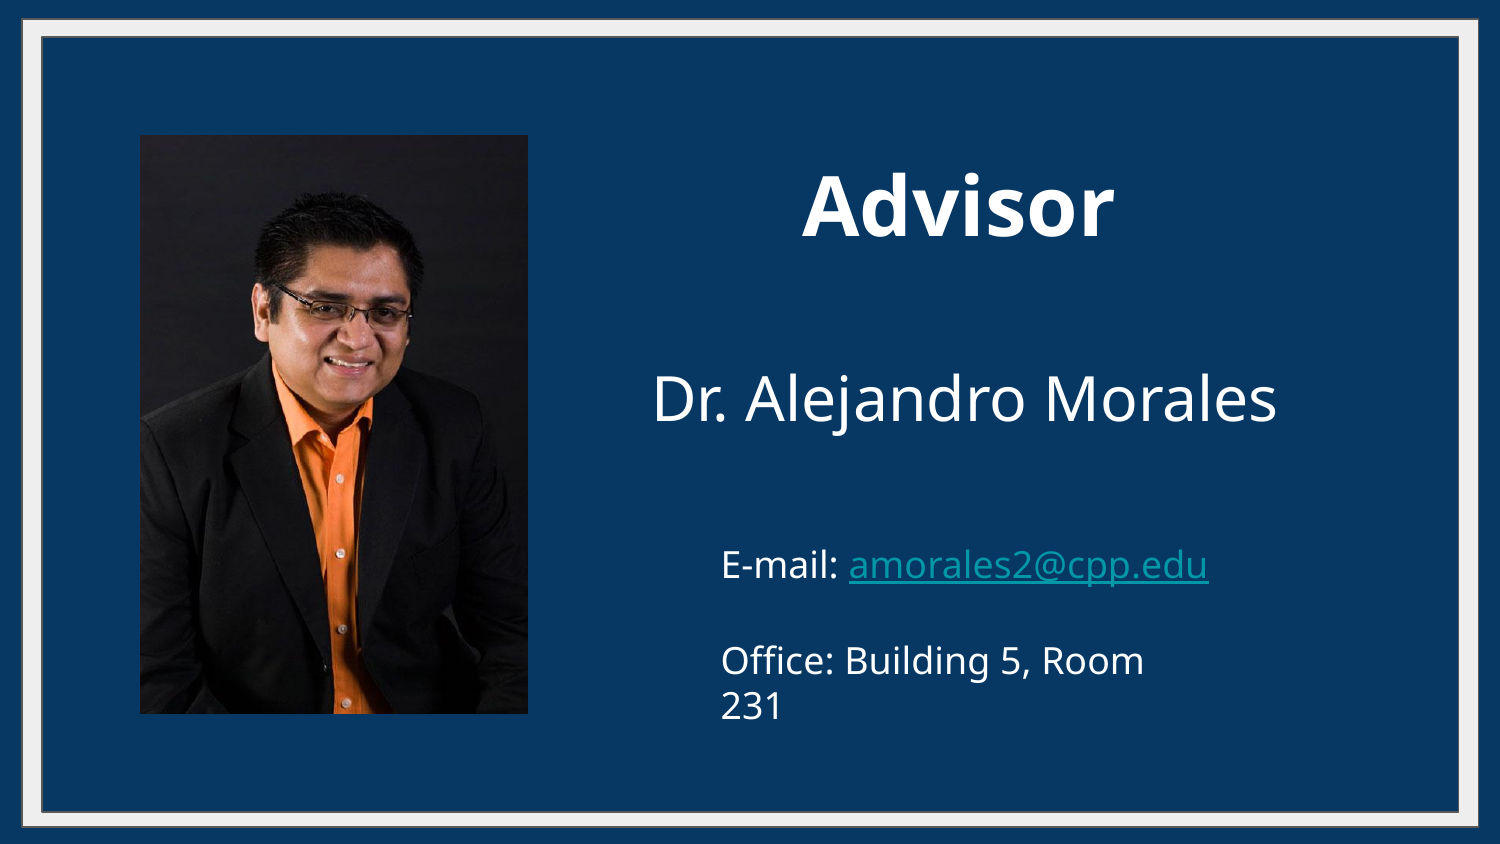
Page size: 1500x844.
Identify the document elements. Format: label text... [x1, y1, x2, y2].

text_box [21, 19, 1479, 827]
picture [140, 135, 528, 714]
text_box E-mail: amorales2@cpp.edu Office: Building 5, Room 231 [705, 525, 1226, 695]
text_box [41, 36, 1459, 812]
text_box Advisor [594, 149, 1324, 269]
text_box Dr. Alejandro Morales [622, 343, 1309, 451]
